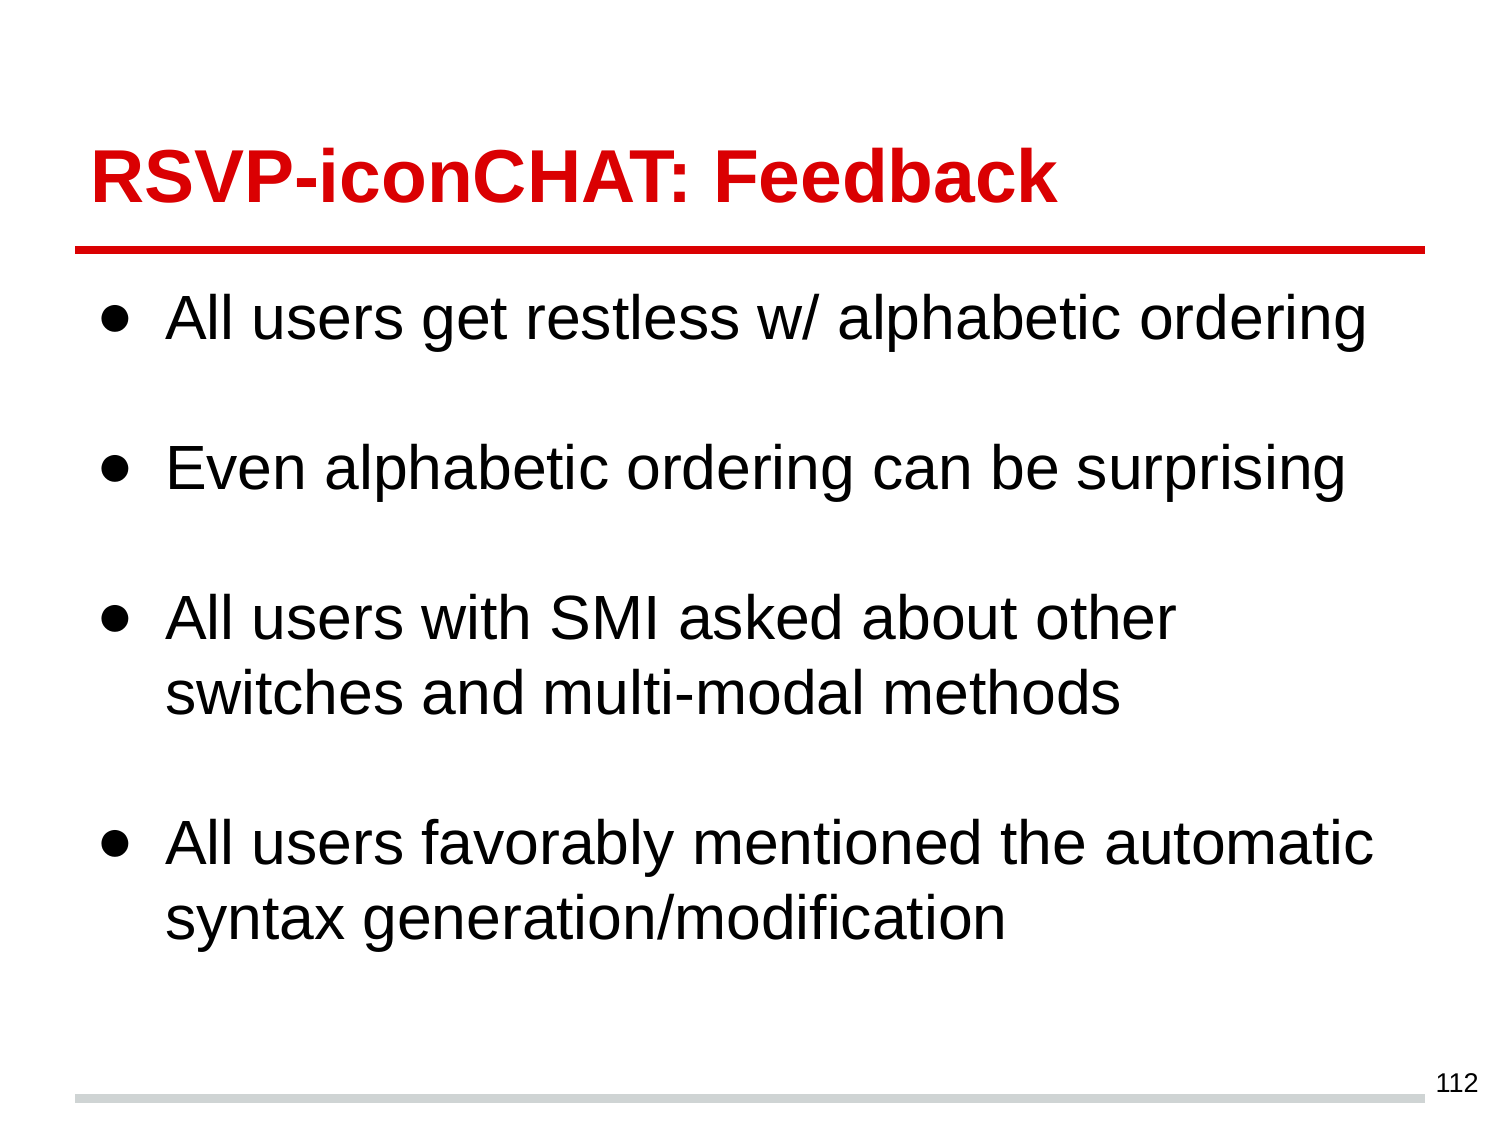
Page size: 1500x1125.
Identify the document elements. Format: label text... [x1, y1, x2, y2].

slide_number ‹#› [1403, 1038, 1494, 1125]
list All users get restless w/ alphabetic ordering Even alphabetic ordering can be surprising All users with SMI asked about other switches and multi-modal methods All users favorably mentioned the automatic syntax generation/modification [75, 262, 1425, 1078]
title RSVP-iconCHAT: Feedback [75, 45, 1425, 233]
